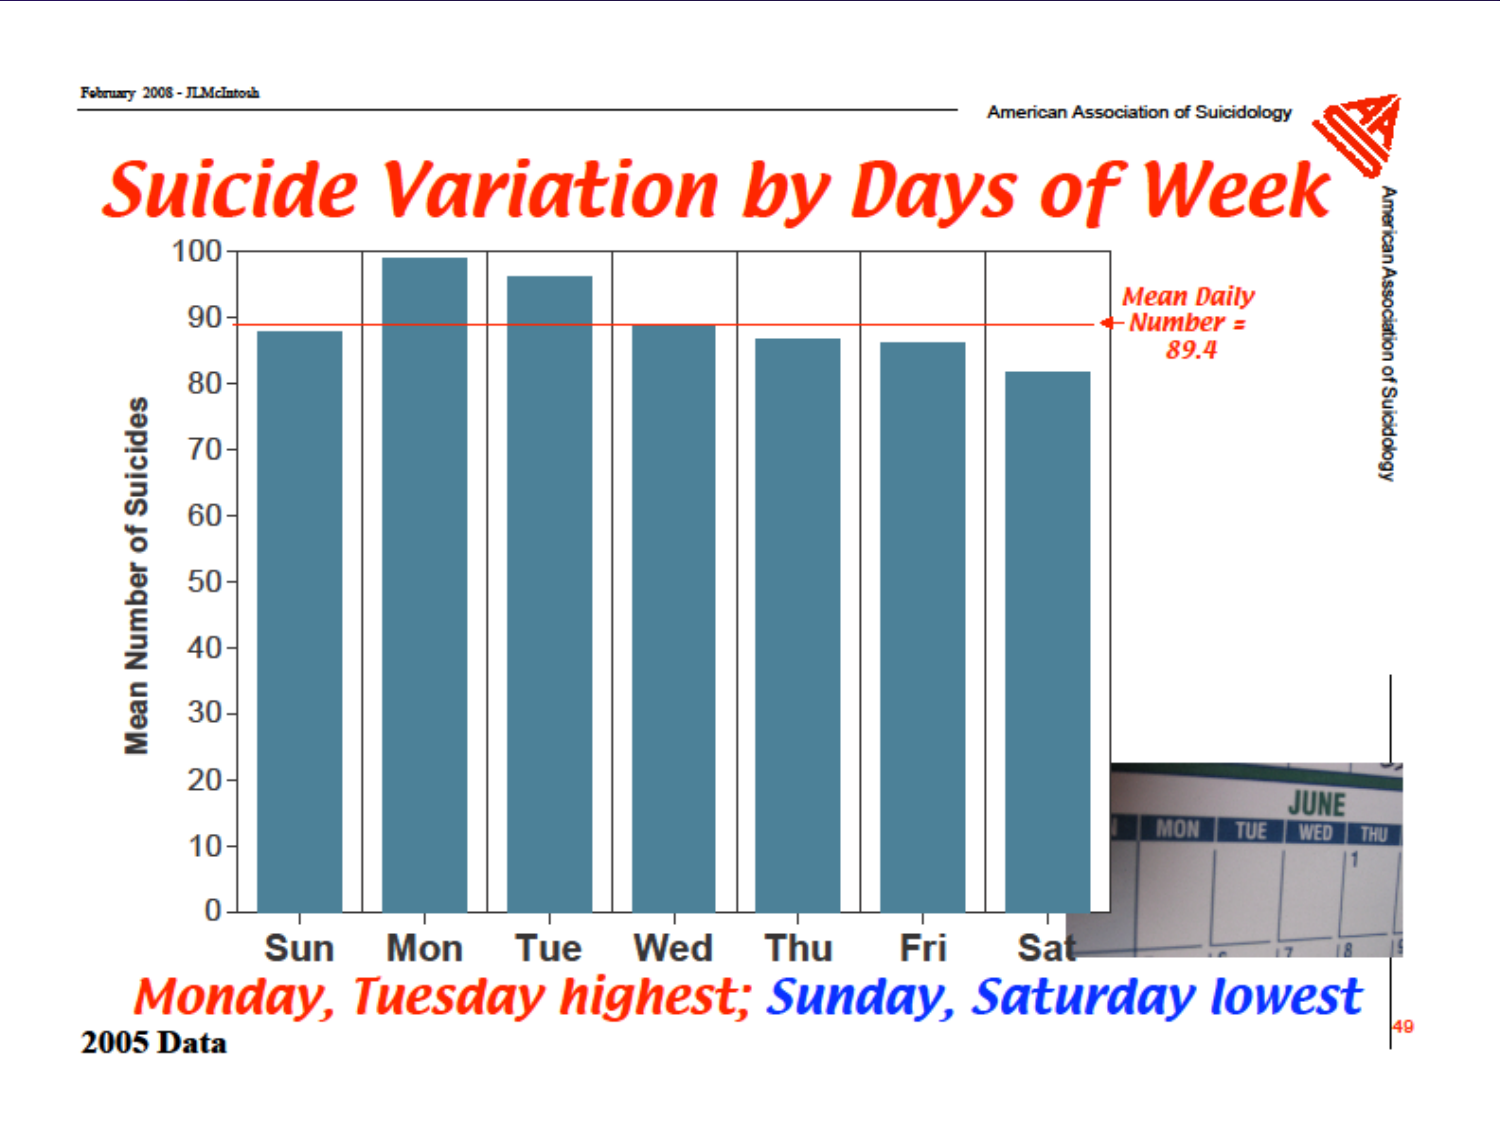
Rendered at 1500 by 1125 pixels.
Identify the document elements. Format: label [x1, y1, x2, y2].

text_box [0, 1, 1500, 1125]
